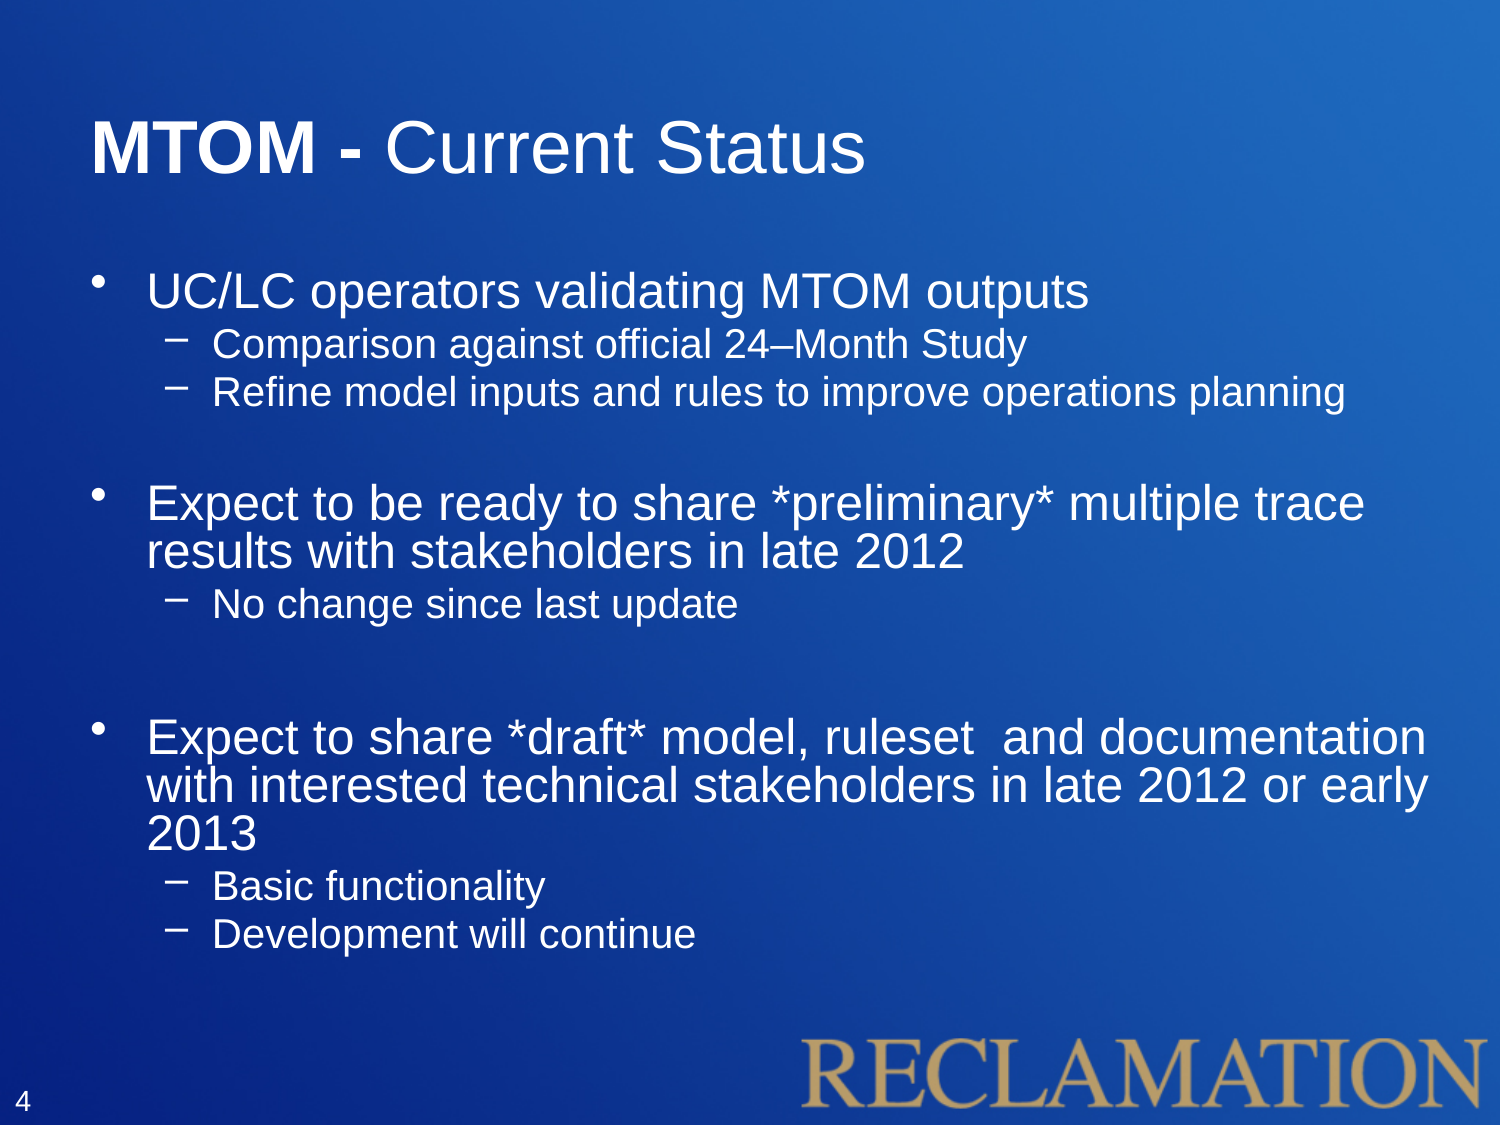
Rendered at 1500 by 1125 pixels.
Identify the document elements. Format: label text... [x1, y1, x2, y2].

picture [0, 0, 1500, 1125]
slide_number 4 [0, 1074, 108, 1125]
list UC/LC operators validating MTOM outputs Comparison against official 24–Month Study Refine model inputs and rules to improve operations planning Expect to be ready to share *preliminary* multiple trace results with stakeholders in late 2012 No change since last update Expect to share *draft* model, ruleset and documentation with interested technical stakeholders in late 2012 or early 2013 Basic functionality Development will continue [74, 262, 1451, 1076]
title MTOM - Current Status [74, 49, 1426, 238]
